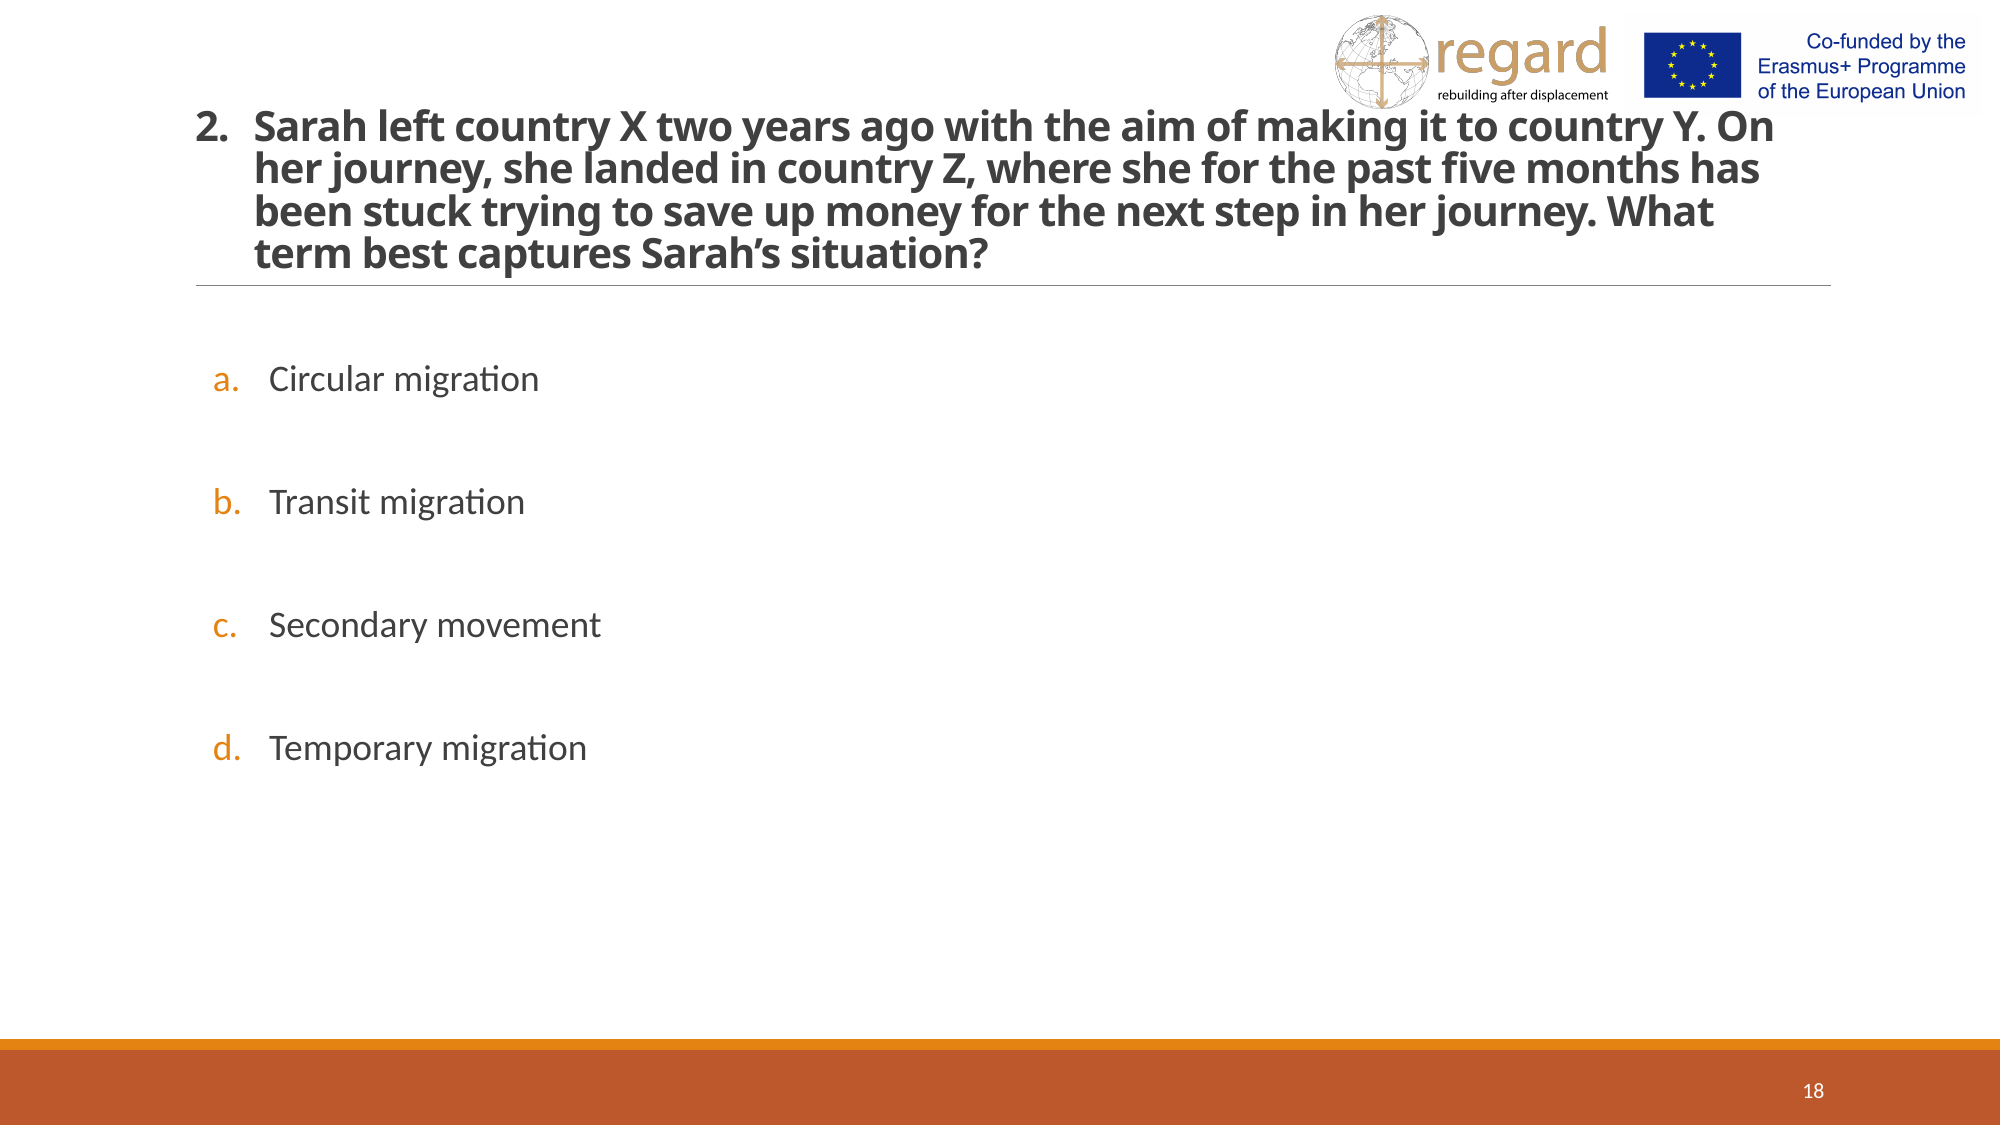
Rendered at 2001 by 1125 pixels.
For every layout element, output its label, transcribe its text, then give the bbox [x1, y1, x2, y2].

picture [1335, 15, 1610, 47]
list Circular migration Transit migration Secondary movement Temporary migration [180, 302, 1830, 963]
title 2. Sarah left country X two years ago with the aim of making it to country Y. On her journey, she landed in country Z, where she for the past five months has been stuck trying to save up money for the next step in her journey. What term best captures Sarah’s situation? [180, 47, 1830, 285]
picture [1624, 14, 1982, 117]
slide_number 18 [1624, 1059, 1840, 1120]
